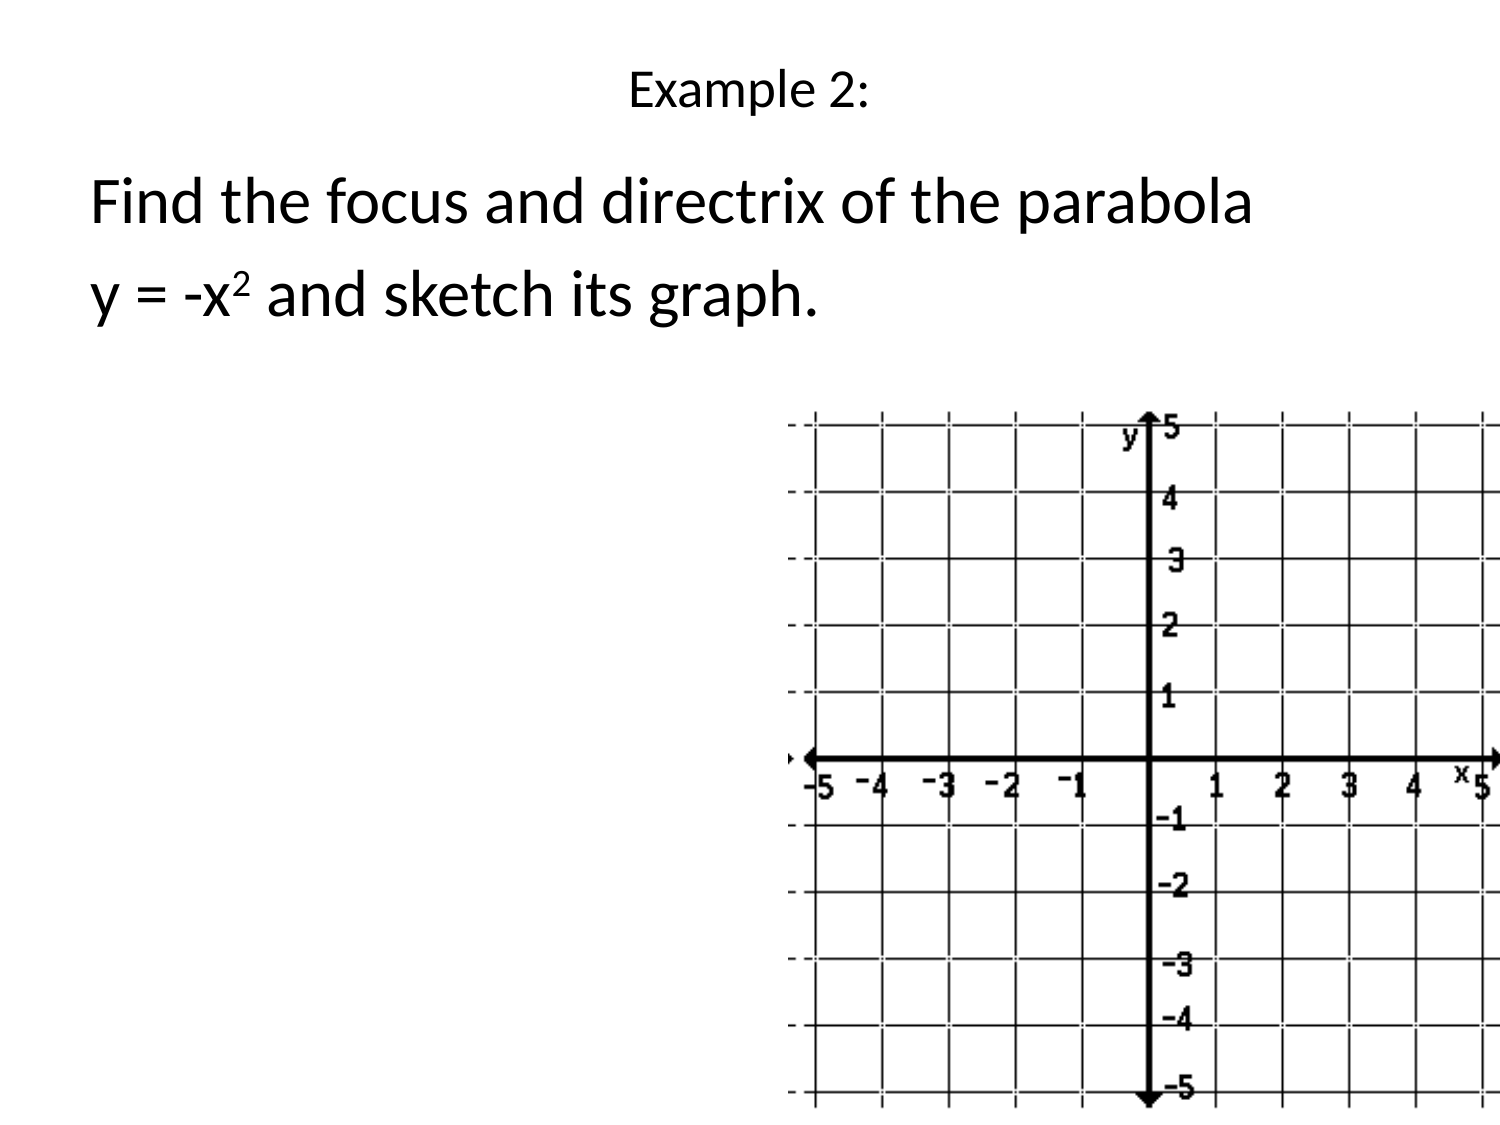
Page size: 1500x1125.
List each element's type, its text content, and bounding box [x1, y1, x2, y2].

title Example 2: [75, 45, 1425, 127]
list Find the focus and directrix of the parabola y = -x2 and sketch its graph. [75, 149, 1425, 1005]
picture [787, 405, 1500, 1125]
